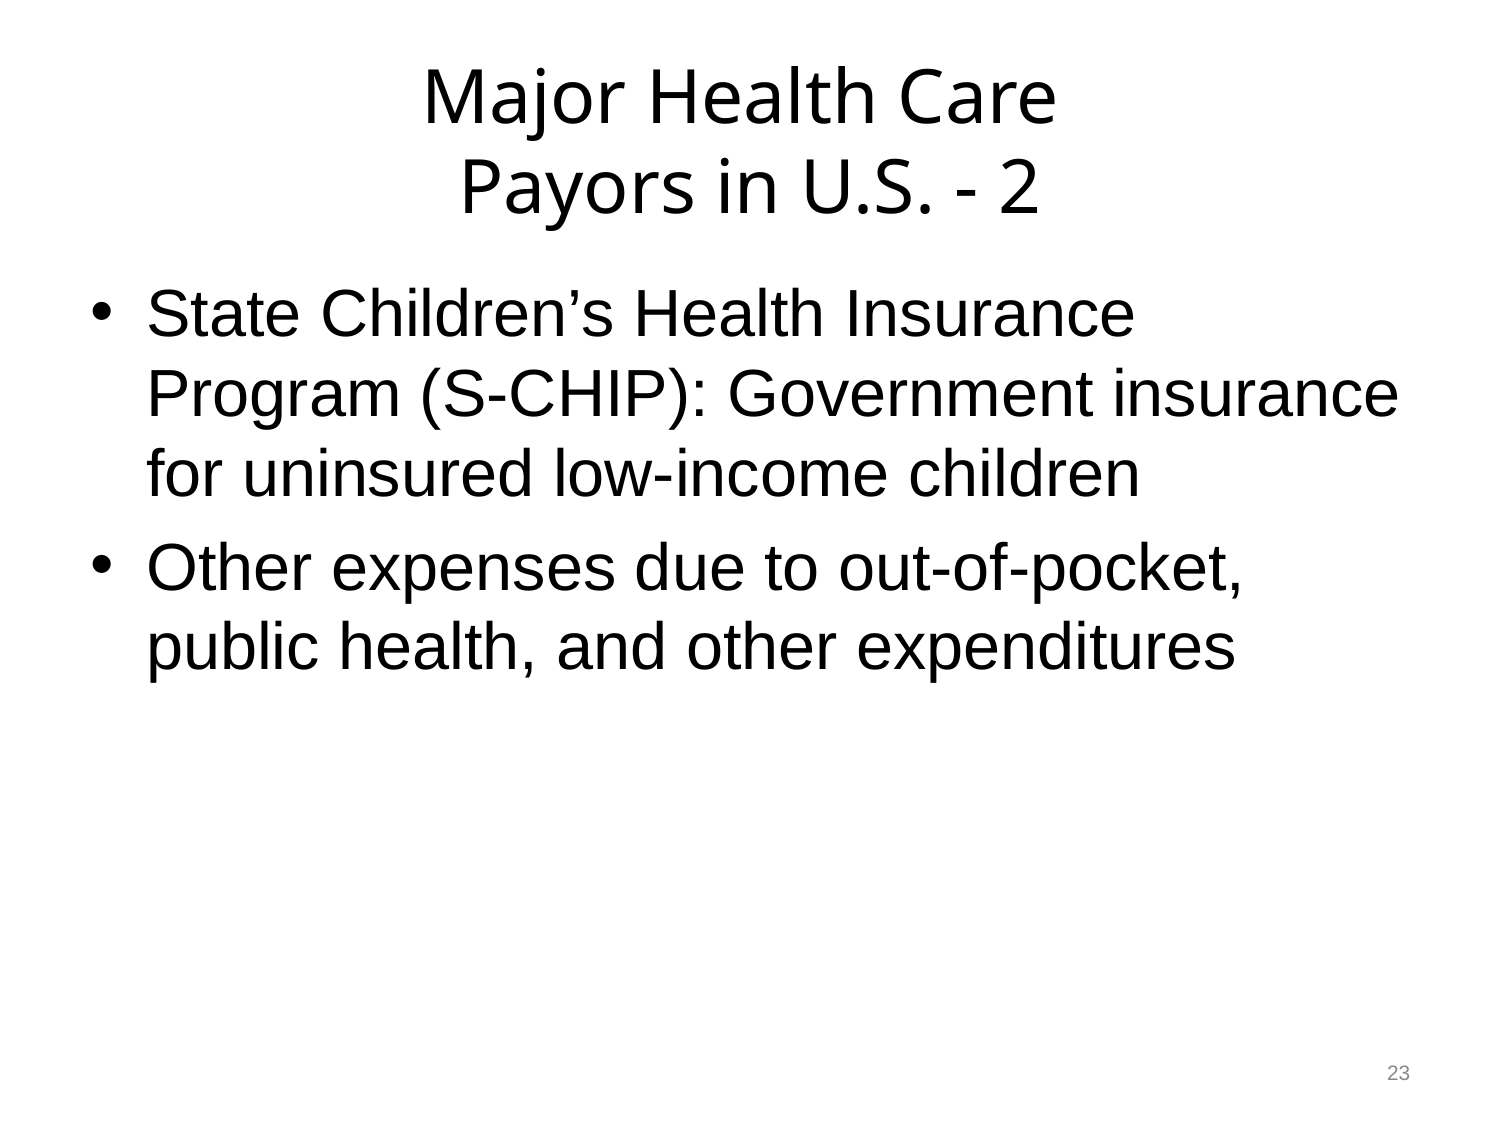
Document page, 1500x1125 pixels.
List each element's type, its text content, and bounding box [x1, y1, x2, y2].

title Major Health Care Payors in U.S. - 2 [75, 45, 1425, 233]
list State Children’s Health Insurance Program (S-CHIP): Government insurance for uninsured low-income children Other expenses due to out-of-pocket, public health, and other expenditures [75, 262, 1425, 1013]
slide_number 23 [1341, 1027, 1425, 1118]
